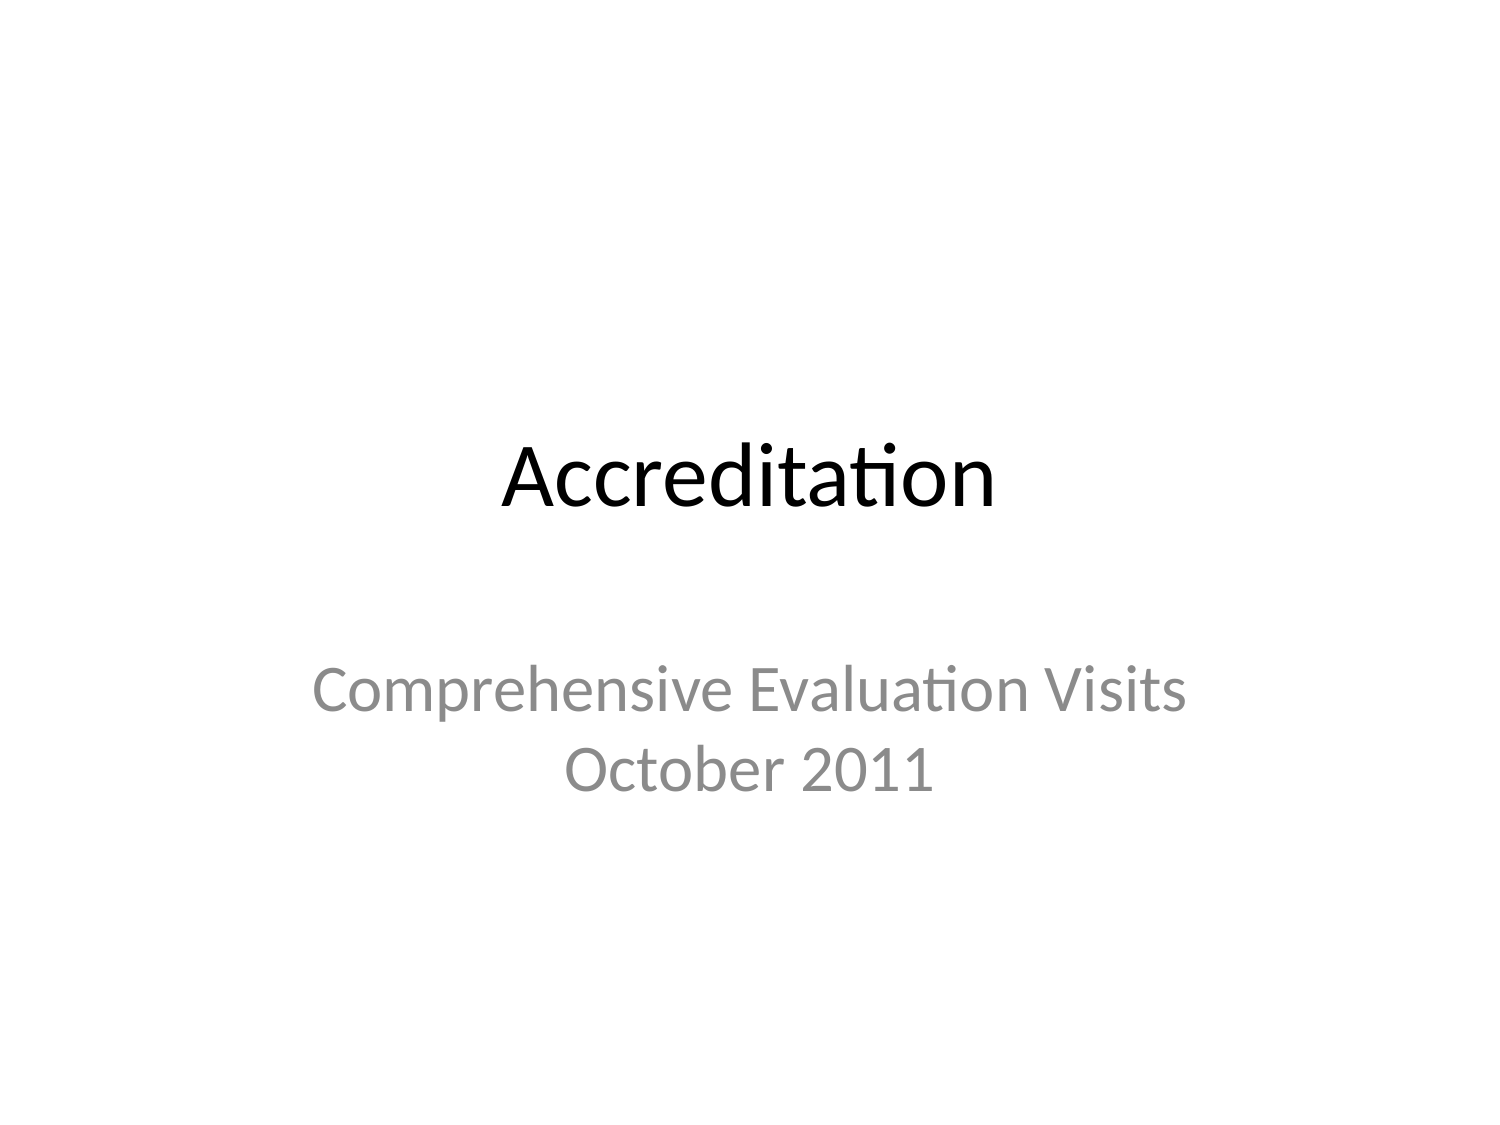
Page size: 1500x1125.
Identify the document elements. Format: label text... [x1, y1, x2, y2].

subtitle Comprehensive Evaluation Visits October 2011 [224, 637, 1276, 926]
title Accreditation [112, 349, 1388, 591]
